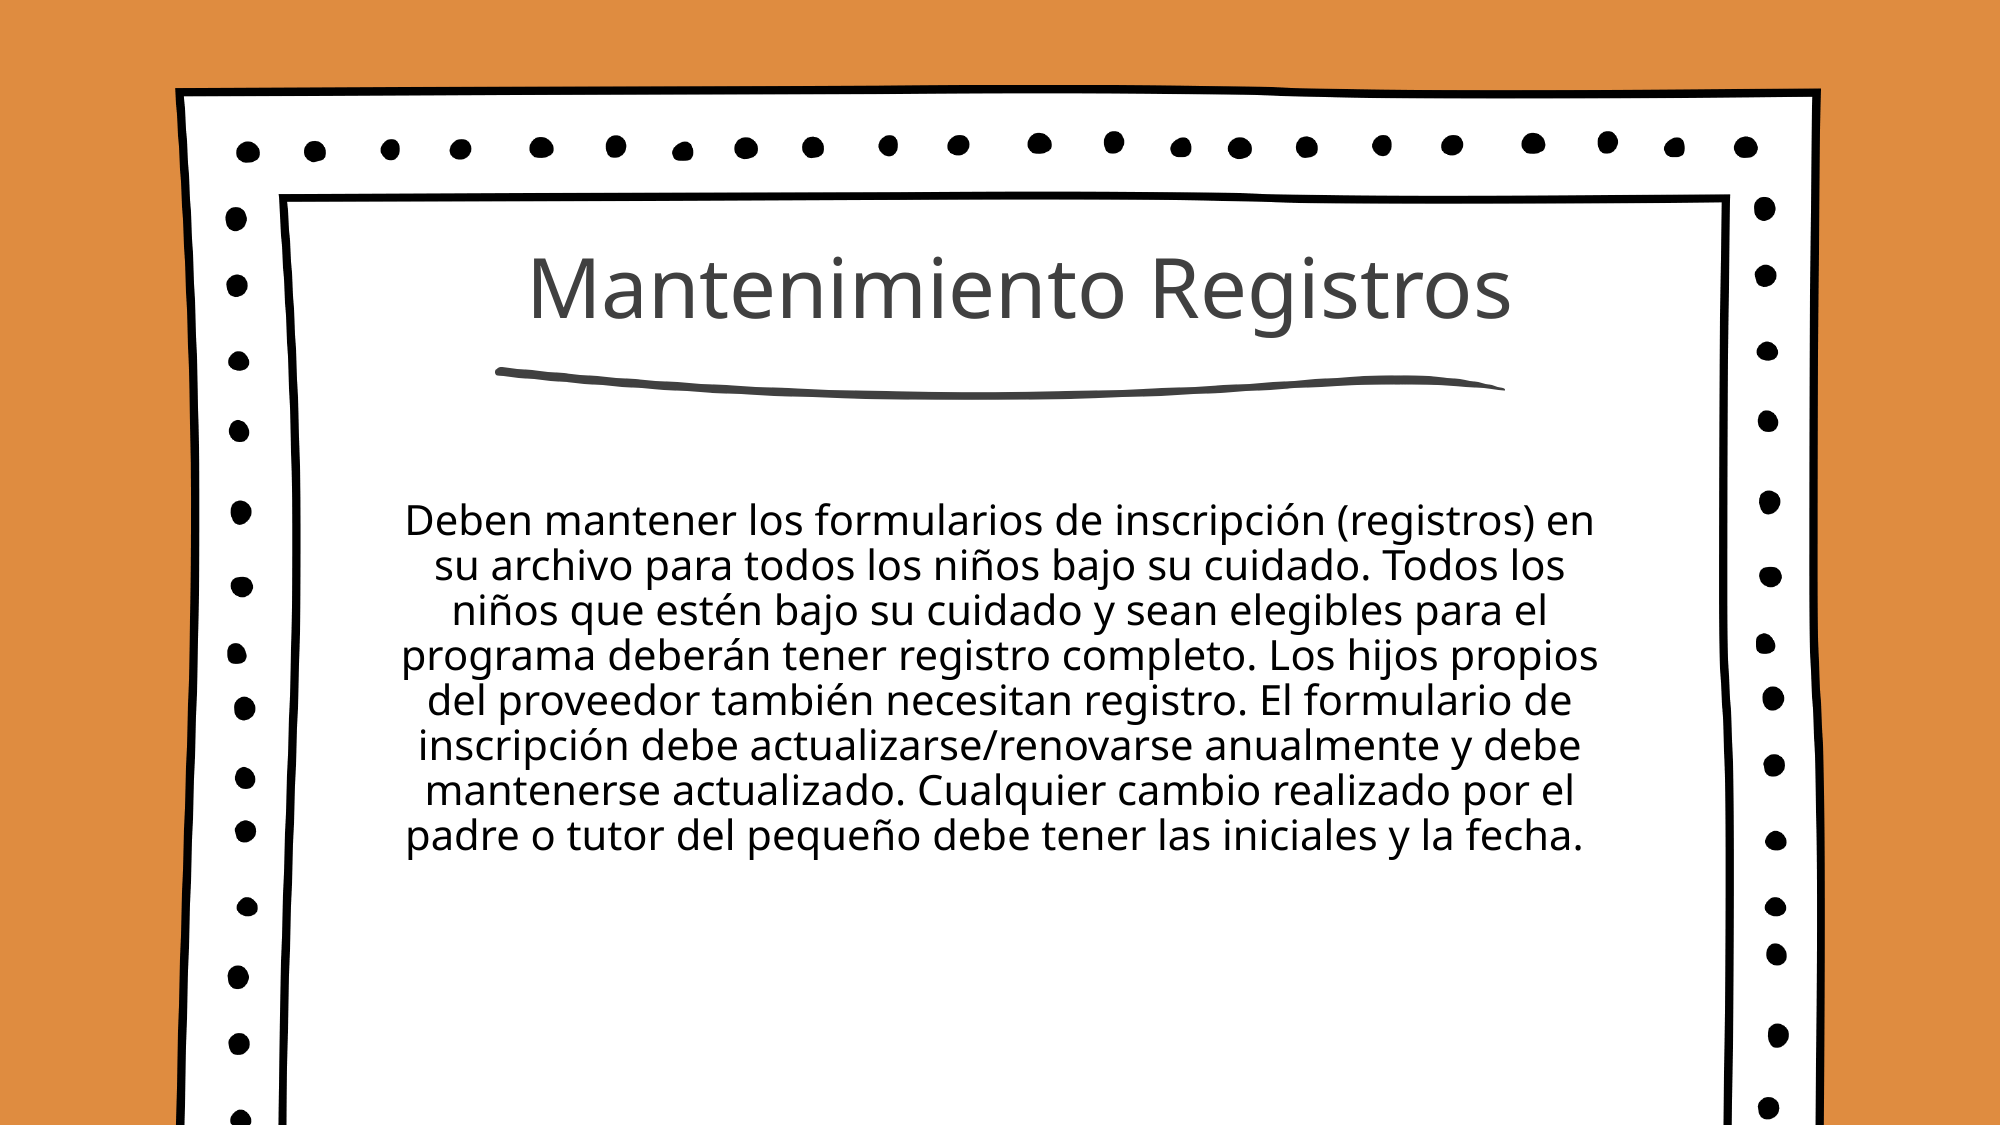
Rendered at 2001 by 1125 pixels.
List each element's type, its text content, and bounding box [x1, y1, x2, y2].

title Mantenimiento Registros [382, 239, 1658, 353]
picture [174, 85, 1825, 1125]
list Deben mantener los formularios de inscripción (registros) en su archivo para todos los niños bajo su cuidado. Todos los niños que estén bajo su cuidado y sean elegibles para el programa deberán tener registro completo. Los hijos propios del proveedor también necesitan registro. El formulario de inscripción debe actualizarse/renovarse anualmente y debe mantenerse actualizado. Cualquier cambio realizado por el padre o tutor del pequeño debe tener las iniciales y la fecha. [362, 426, 1638, 994]
